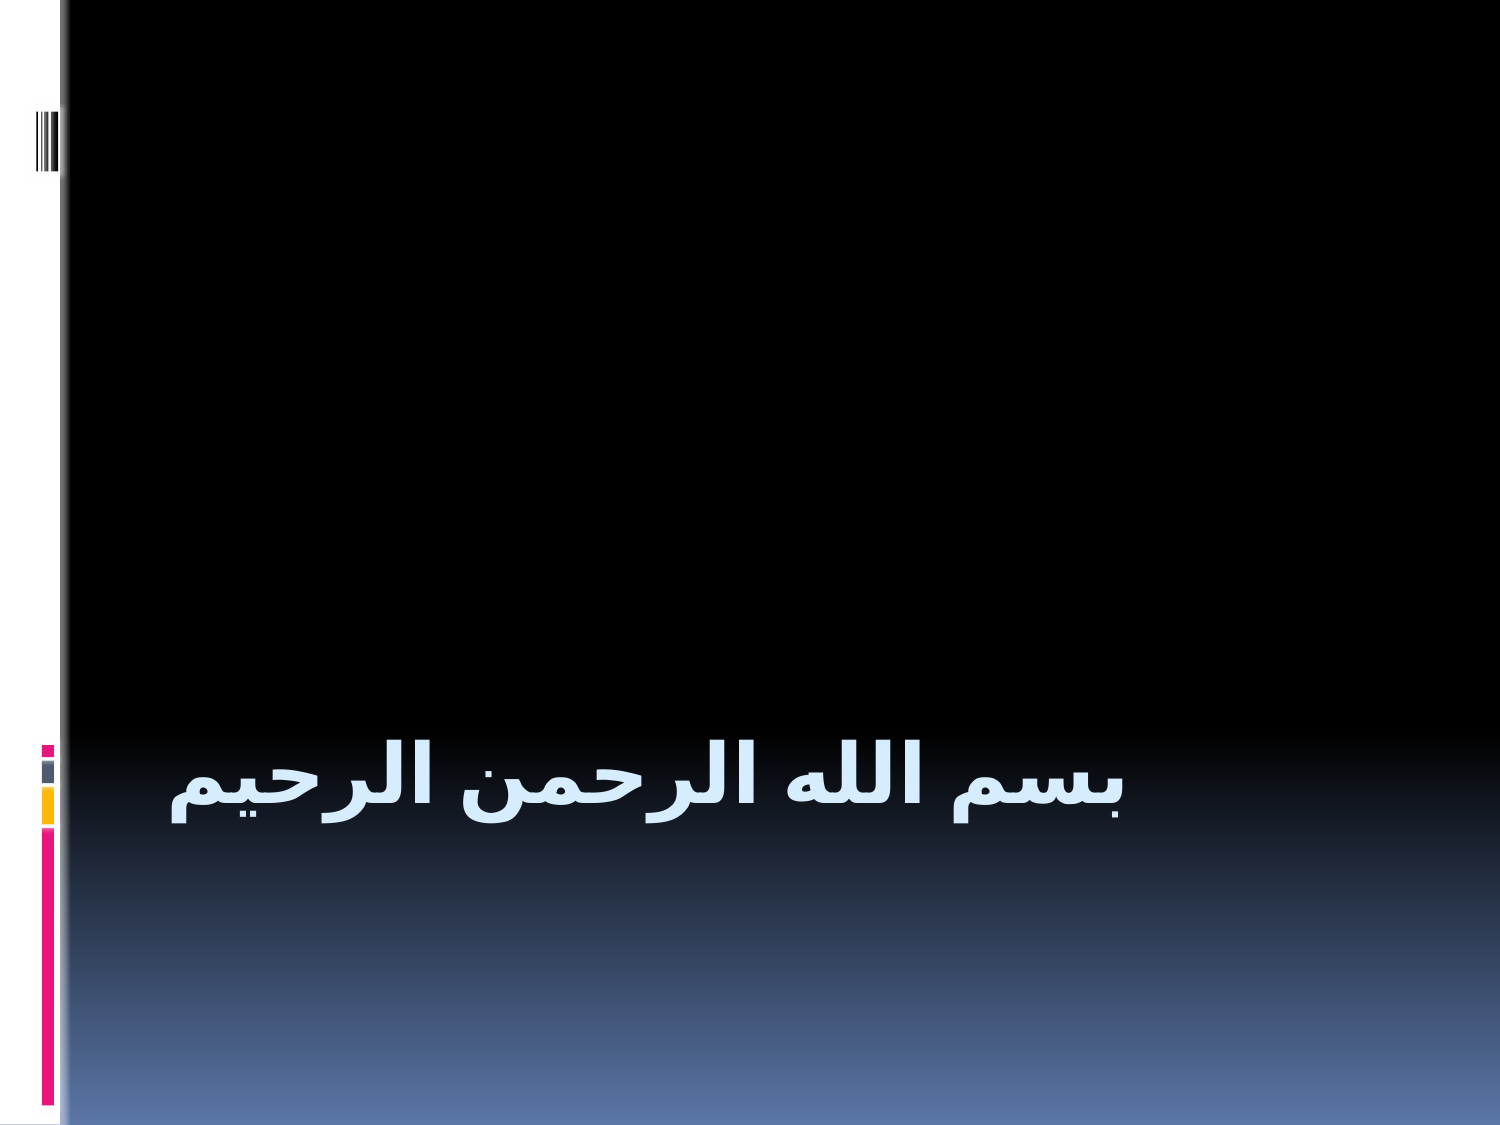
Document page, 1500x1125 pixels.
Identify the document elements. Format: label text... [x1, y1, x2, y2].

title بسم الله الرحمن الرحیم [150, 712, 1425, 1037]
